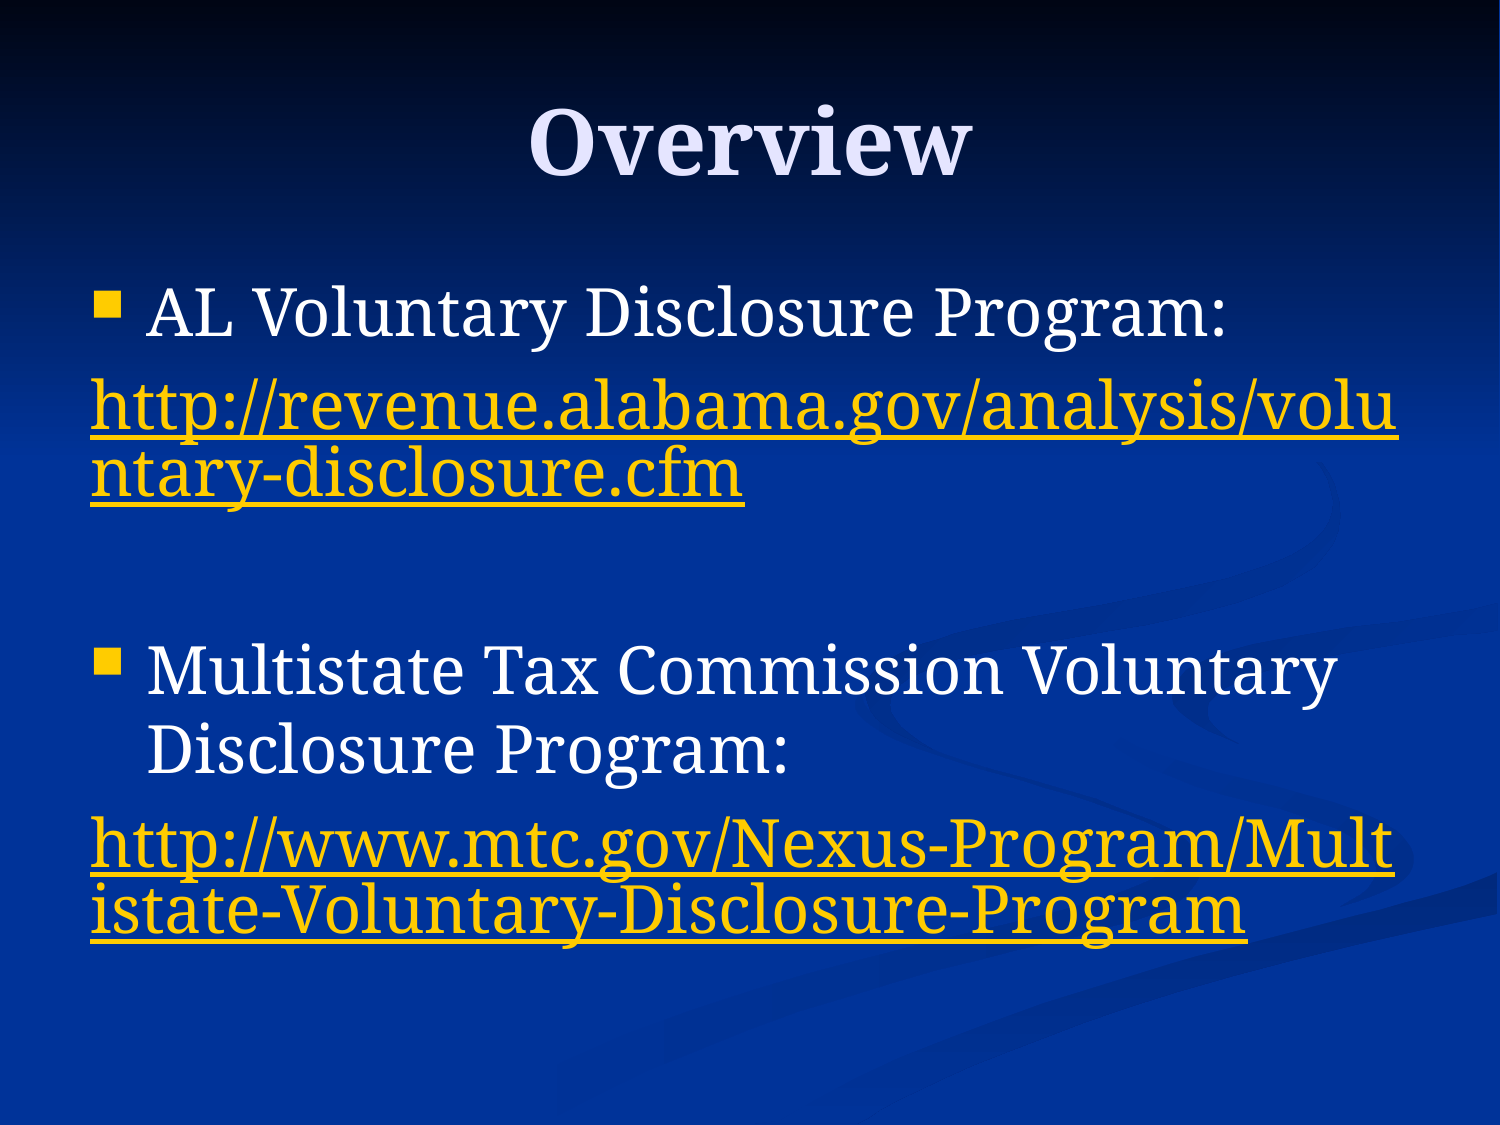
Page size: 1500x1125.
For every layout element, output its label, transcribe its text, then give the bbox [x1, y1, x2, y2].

title Overview [75, 45, 1425, 233]
list AL Voluntary Disclosure Program: http://revenue.alabama.gov/analysis/voluntary-disclosure.cfm Multistate Tax Commission Voluntary Disclosure Program: http://www.mtc.gov/Nexus-Program/Multistate-Voluntary-Disclosure-Program [75, 262, 1425, 1005]
